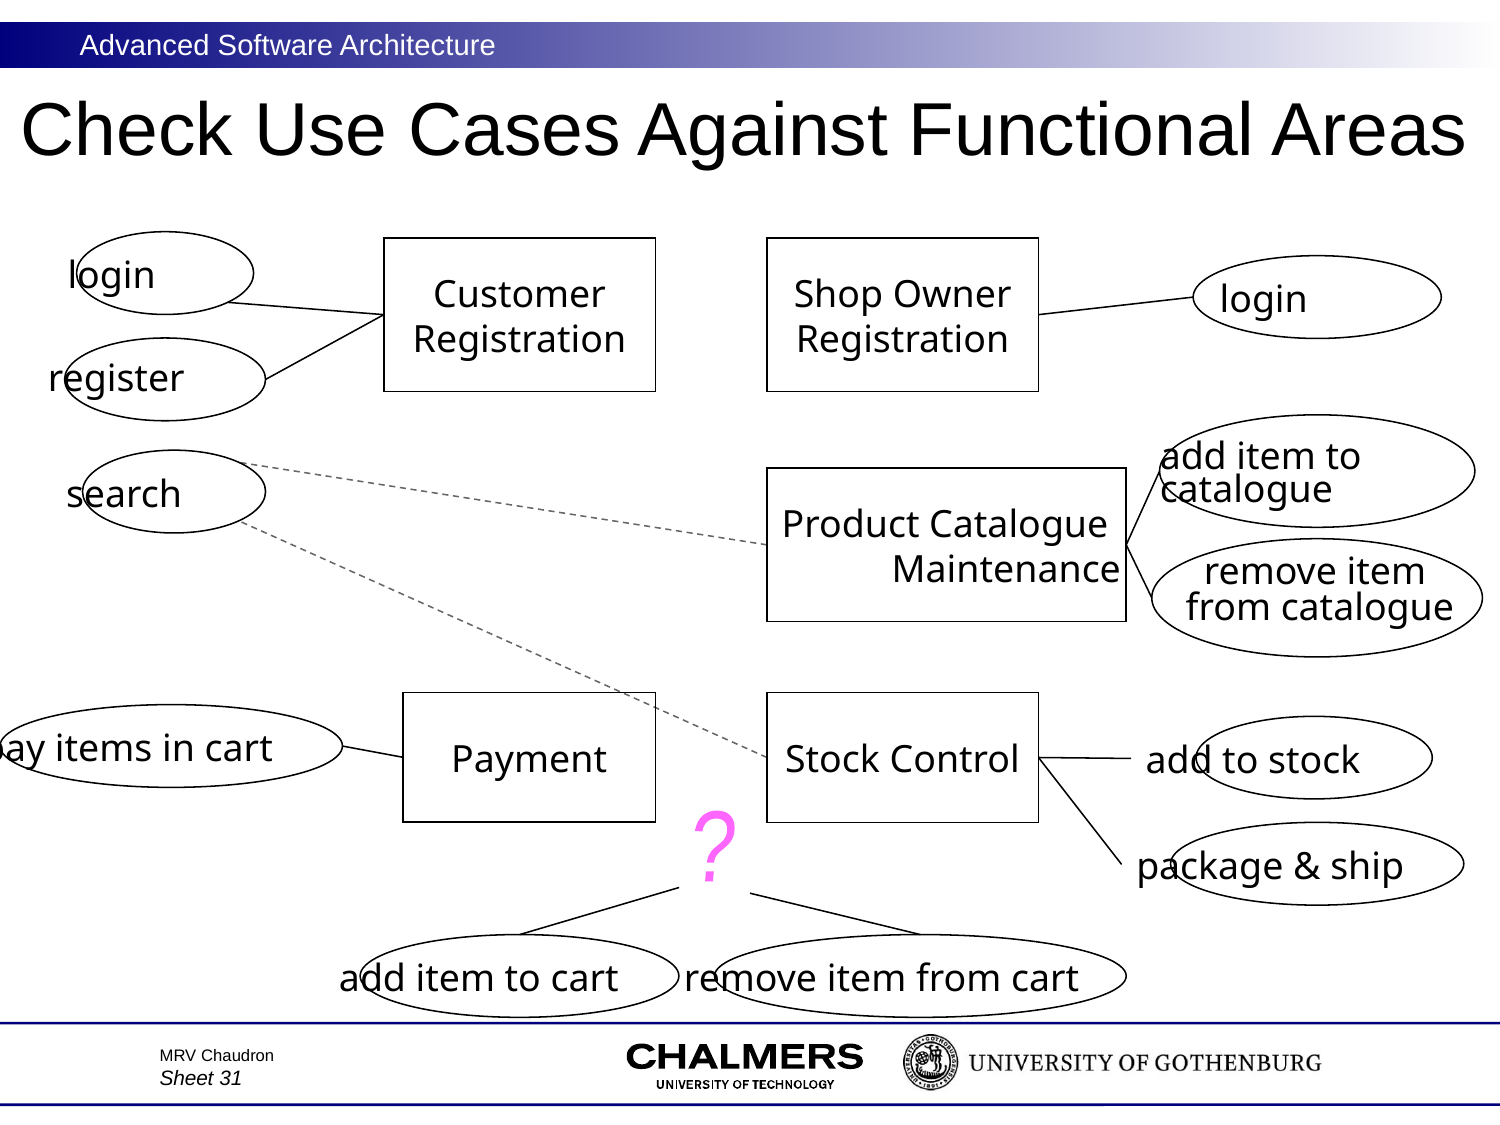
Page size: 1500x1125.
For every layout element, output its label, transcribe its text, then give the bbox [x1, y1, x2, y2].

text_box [64, 337, 266, 421]
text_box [1192, 255, 1442, 339]
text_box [714, 934, 1157, 1018]
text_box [1159, 414, 1476, 528]
footer MRV Chaudron Sheet 31 [144, 1022, 1356, 1098]
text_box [238, 520, 768, 758]
text_box Shop Owner Registration [766, 237, 1039, 392]
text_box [1038, 296, 1187, 315]
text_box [82, 449, 266, 534]
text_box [1125, 470, 1160, 537]
text_box Stock Control [766, 692, 1039, 823]
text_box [227, 301, 385, 315]
text_box Customer Registration [383, 237, 656, 392]
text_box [238, 462, 768, 520]
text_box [359, 934, 697, 1018]
text_box Product Catalogue Maintenance [772, 468, 1127, 622]
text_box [519, 887, 680, 935]
title Check Use Cases Against Functional Areas [5, 77, 1500, 173]
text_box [0, 704, 351, 788]
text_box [749, 892, 921, 935]
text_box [1038, 766, 1174, 866]
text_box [1179, 716, 1449, 800]
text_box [1170, 822, 1481, 906]
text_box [265, 321, 385, 380]
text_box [1104, 538, 1500, 658]
text_box Payment [403, 766, 656, 823]
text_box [76, 231, 254, 315]
